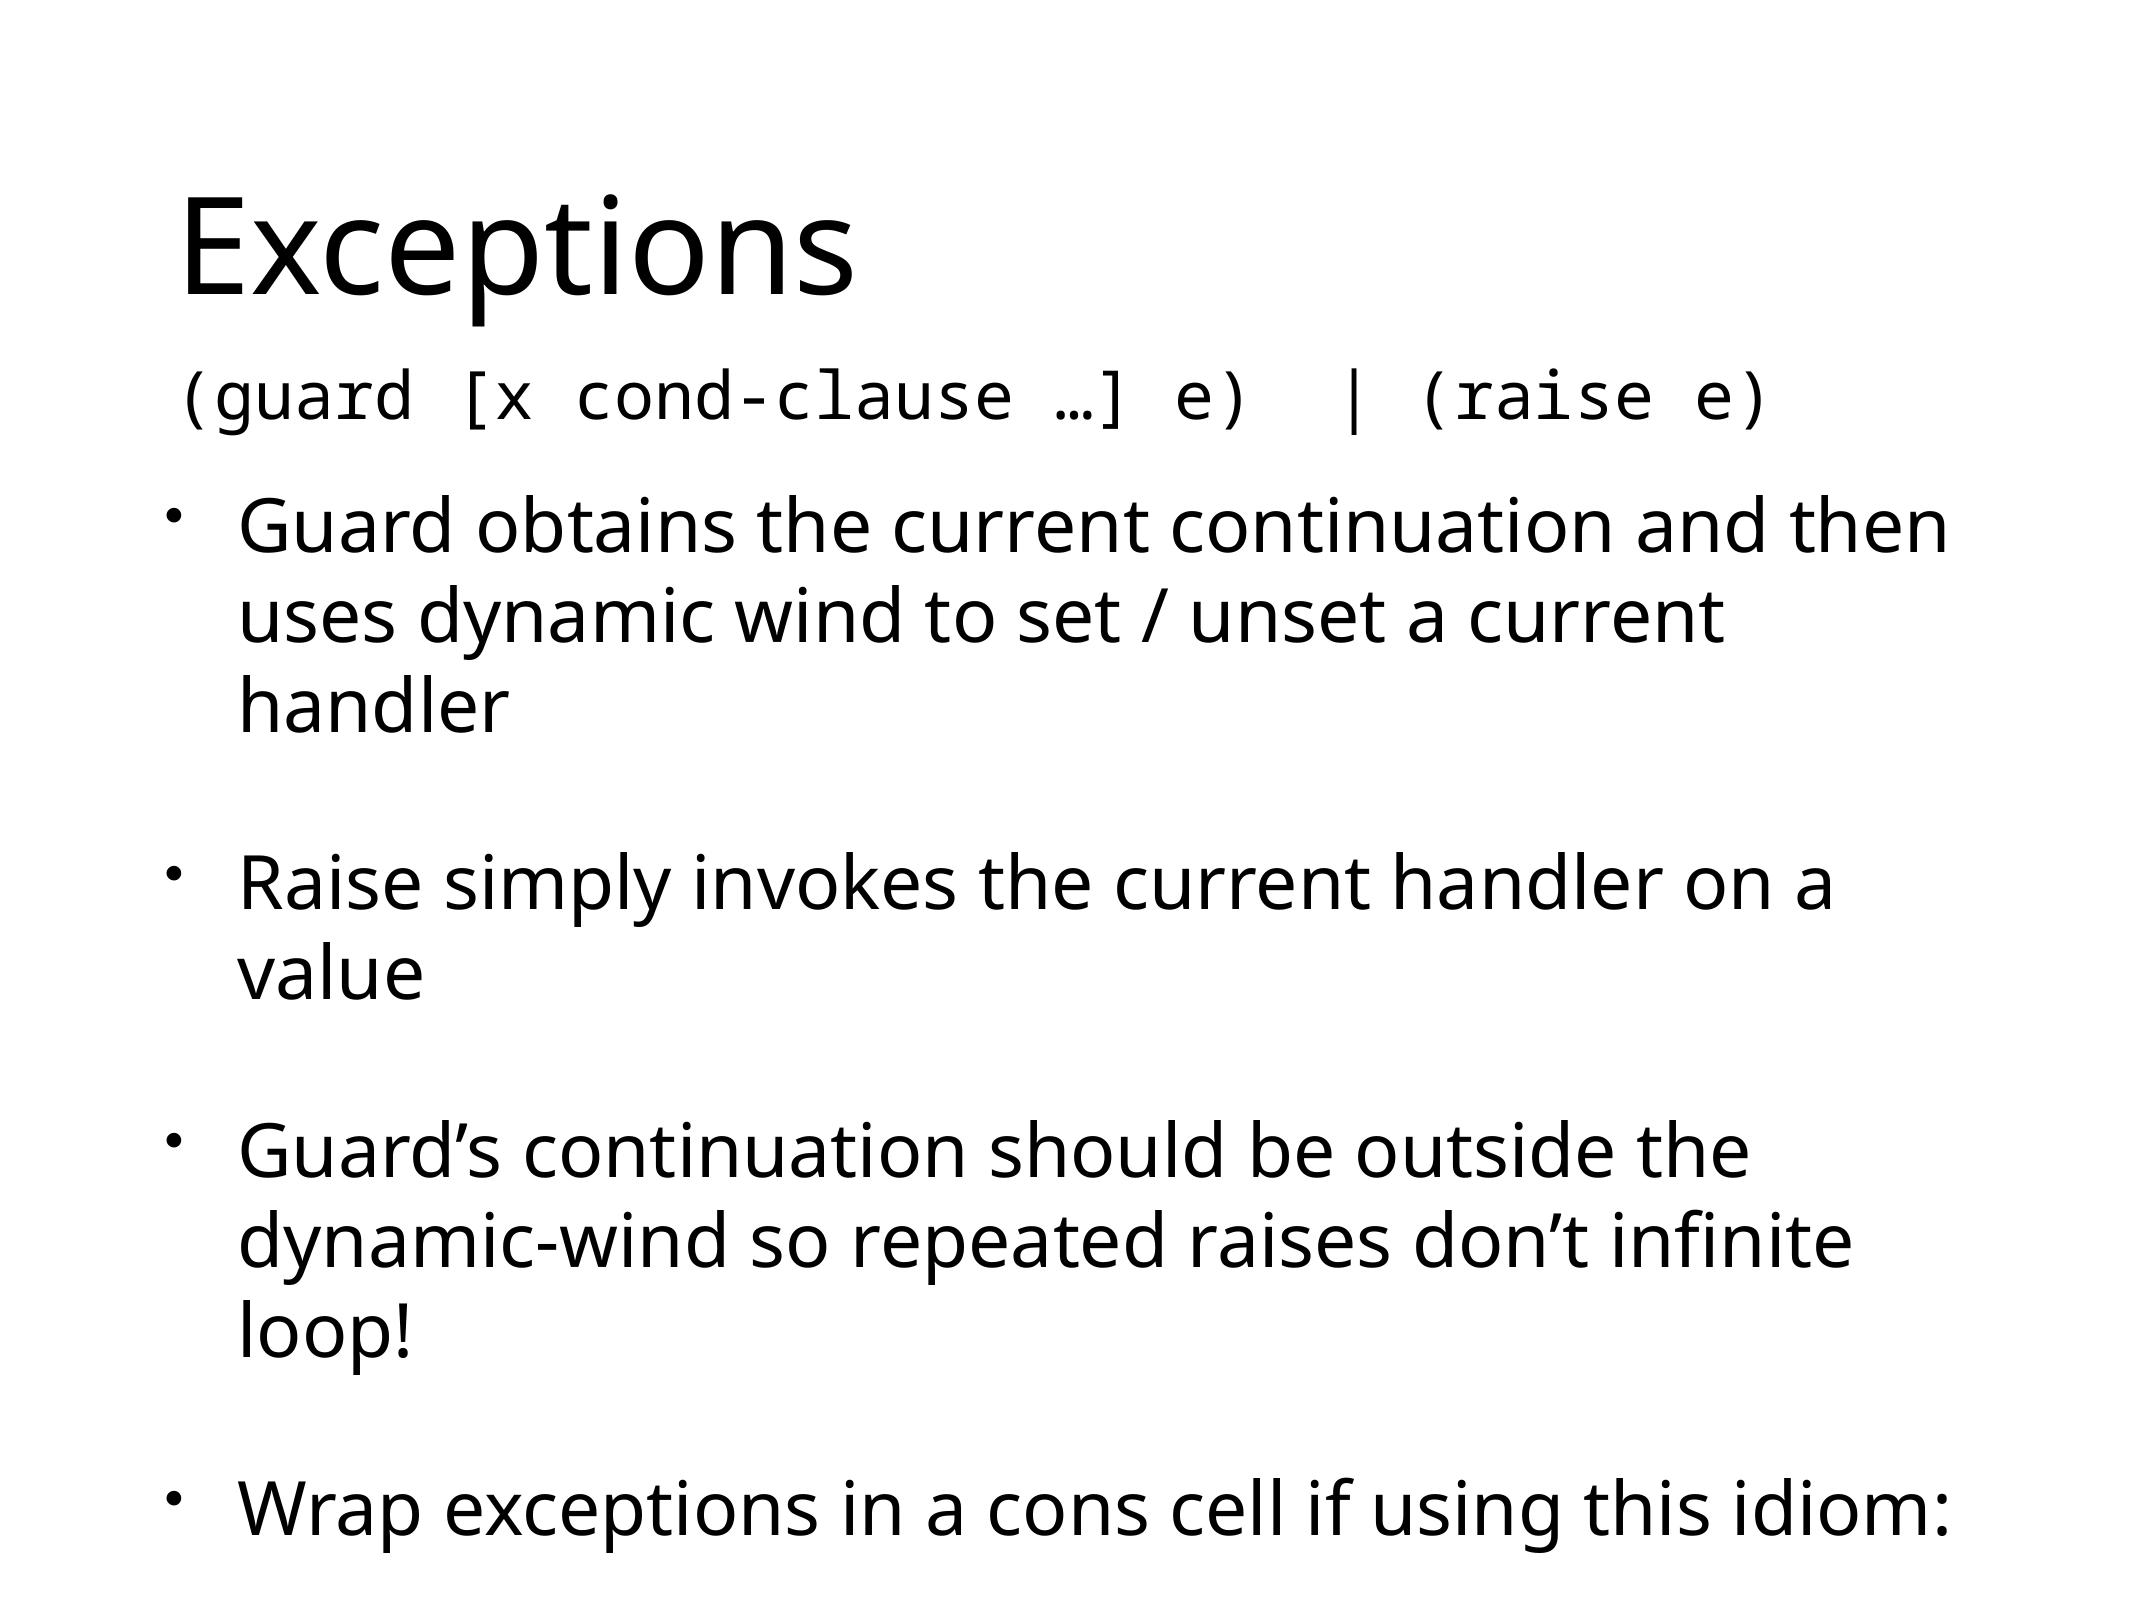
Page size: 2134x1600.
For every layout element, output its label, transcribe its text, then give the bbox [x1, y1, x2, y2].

list Guard obtains the current continuation and then uses dynamic wind to set / unset a current handler Raise simply invokes the current handler on a value Guard’s continuation should be outside the dynamic-wind so repeated raises don’t infinite loop! Wrap exceptions in a cons cell if using this idiom: [155, 596, 1978, 1432]
text_box (guard [x cond-clause …] e) | (raise e) [166, 344, 1784, 442]
text_box Exceptions [167, 150, 2030, 330]
